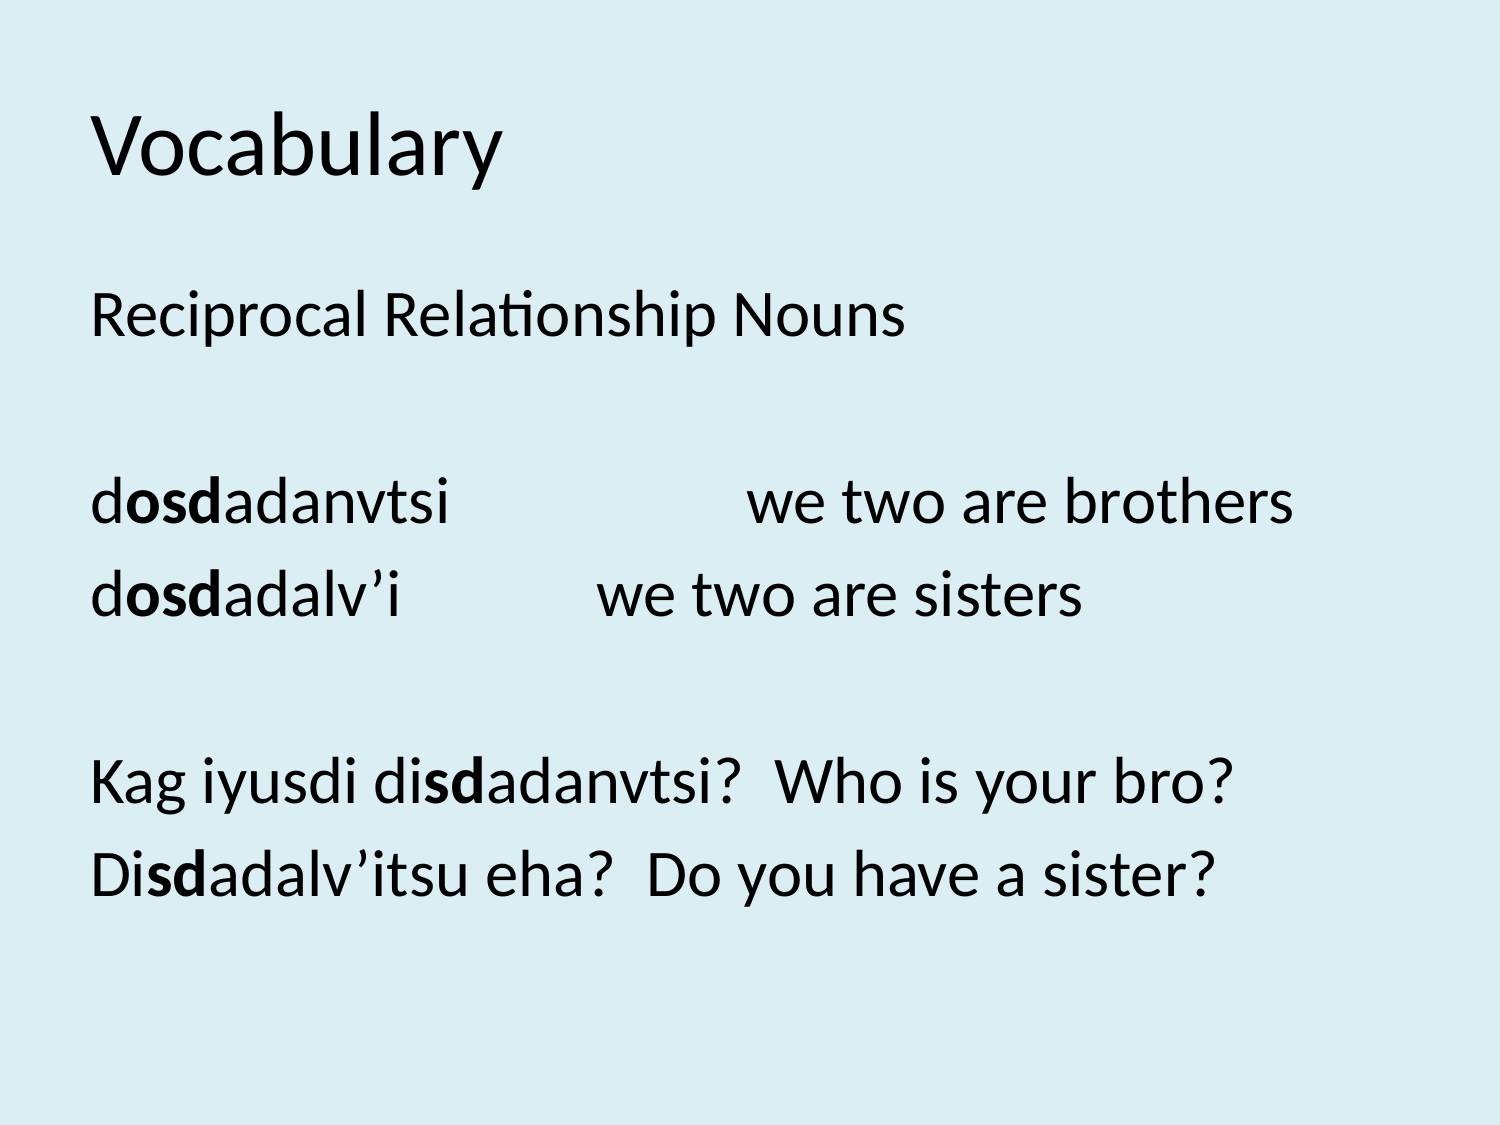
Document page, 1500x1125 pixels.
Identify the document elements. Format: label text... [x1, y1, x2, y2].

title Vocabulary [74, 44, 1426, 233]
list Reciprocal Relationship Nouns dosdadanvtsi we two are brothers dosdadalv’i we two are sisters Kag iyusdi disdadanvtsi? Who is your bro? Disdadalv’itsu eha? Do you have a sister? [74, 262, 1426, 1006]
